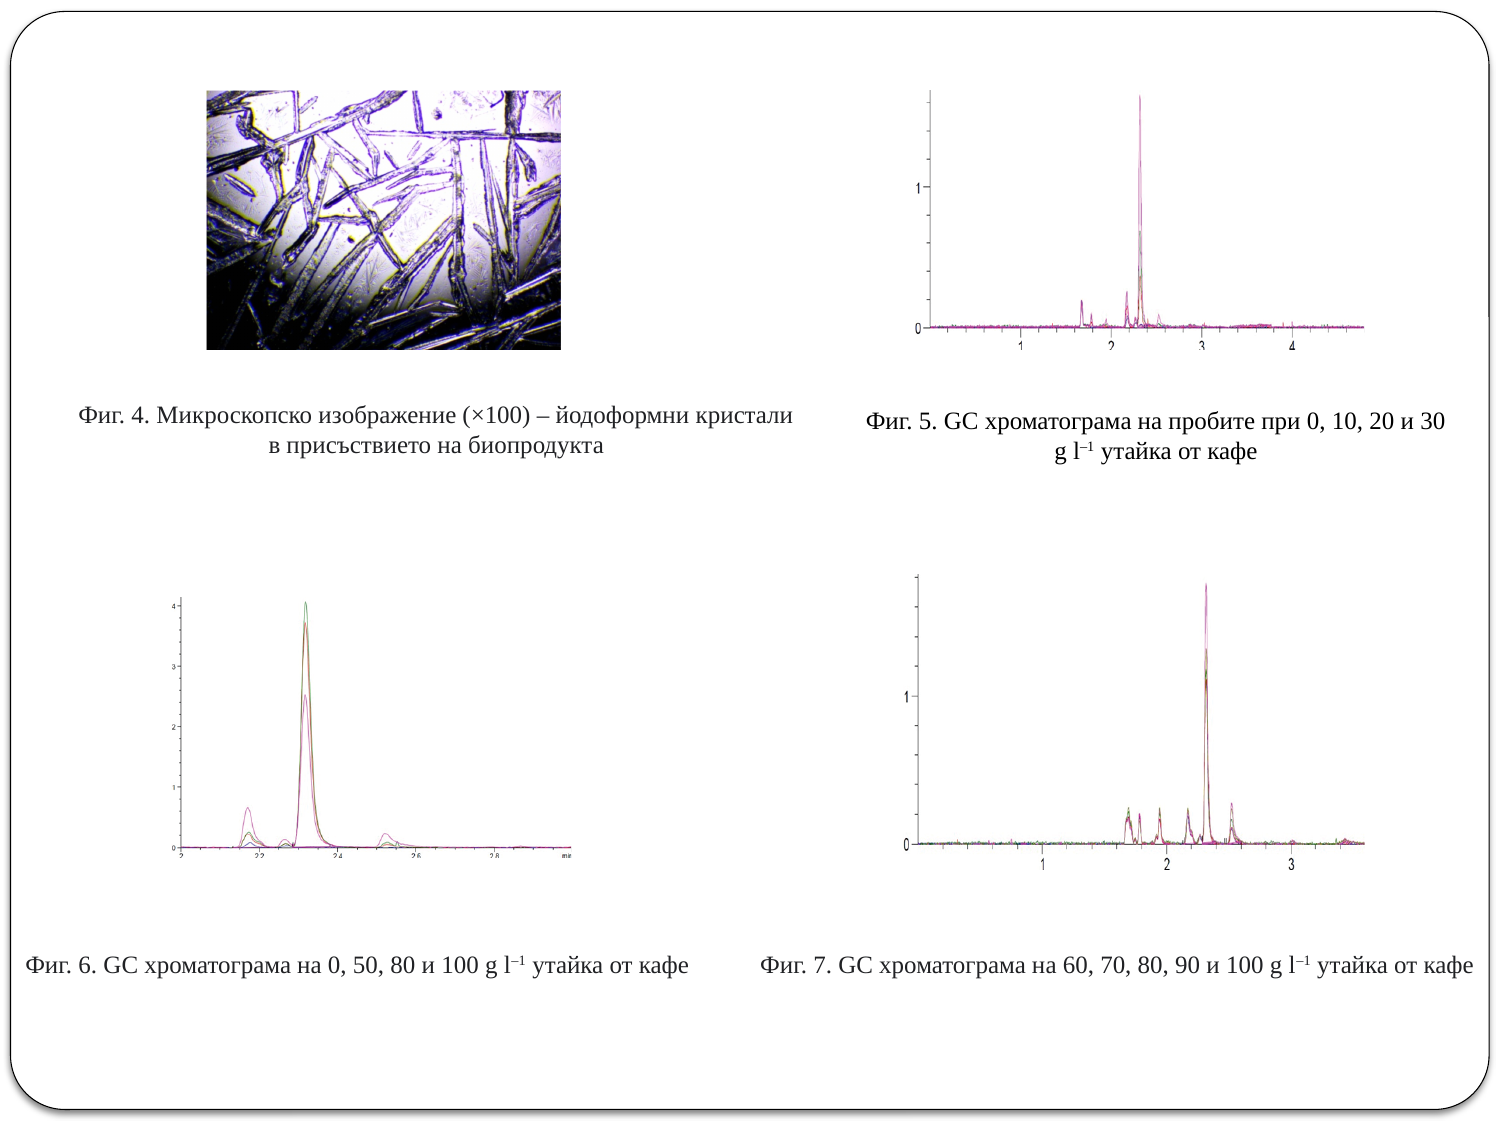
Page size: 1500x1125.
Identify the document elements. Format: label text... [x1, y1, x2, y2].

text_box Фиг. 7. GC хроматограма на 60, 70, 80, 90 и 100 g l–1 утайка от кафе [745, 940, 1496, 979]
picture [903, 574, 1365, 870]
picture [915, 89, 1365, 350]
text_box Фиг. 4. Микроскопско изображение (×100) – йодоформни кристали в присъствието на биопродукта [63, 390, 810, 458]
text_box Фиг. 5. GC хроматограма на пробите при 0, 10, 20 и 30 g l–1 утайка от кафе [844, 397, 1468, 472]
text_box Фиг. 6. GC хроматограма на 0, 50, 80 и 100 g l–1 утайка от кафе [0, 940, 721, 979]
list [206, 89, 561, 350]
picture [170, 597, 572, 858]
